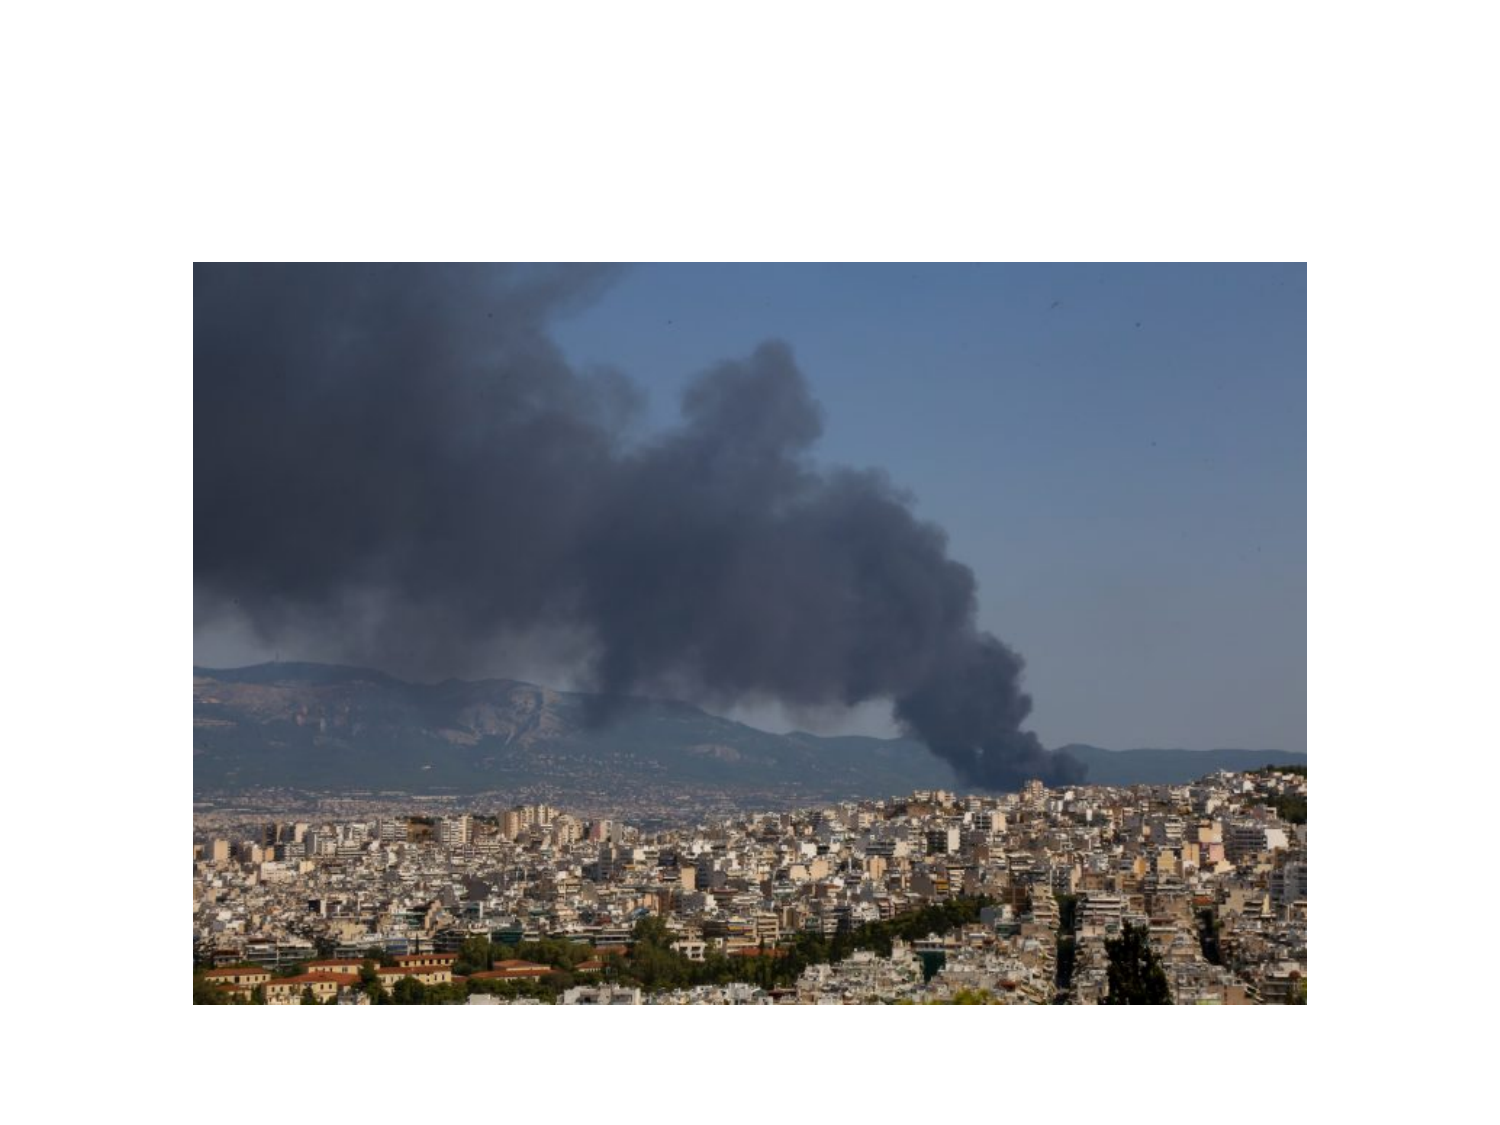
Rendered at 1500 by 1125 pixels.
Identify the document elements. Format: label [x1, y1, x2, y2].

list [192, 262, 1307, 1006]
